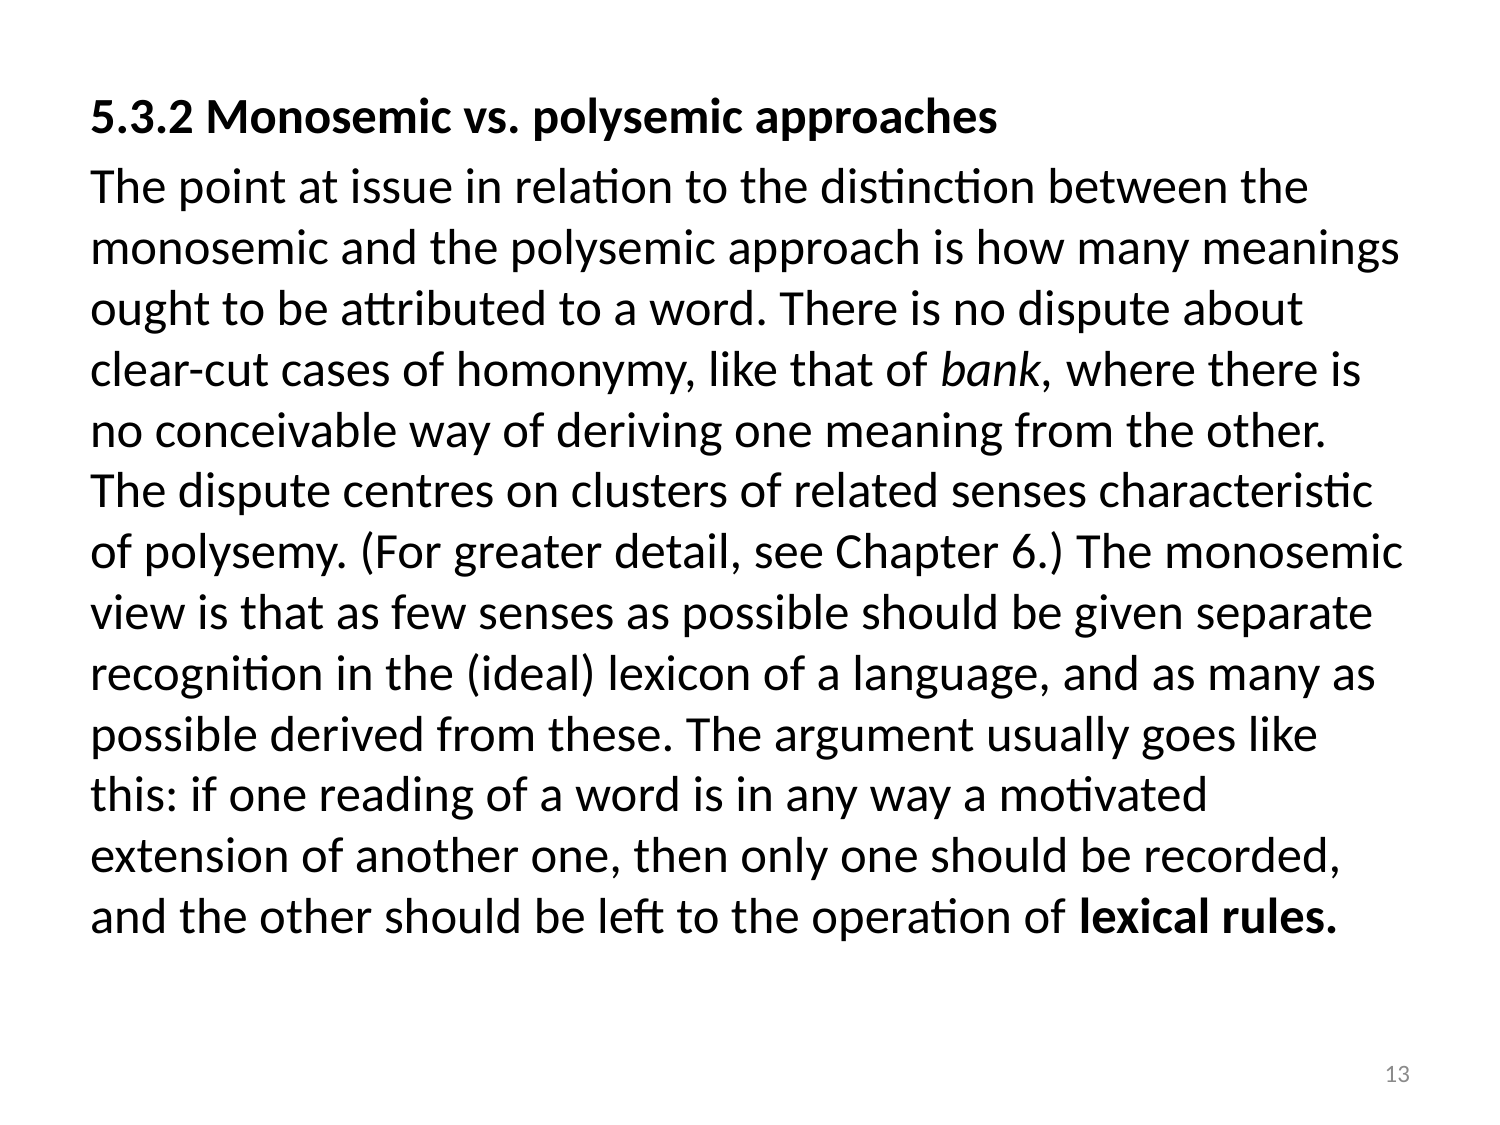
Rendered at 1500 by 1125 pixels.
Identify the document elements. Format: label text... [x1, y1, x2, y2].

slide_number 13 [1074, 1042, 1425, 1103]
list 5.3.2 Monosemic vs. polysemic approaches The point at issue in relation to the distinction between the monosemic and the polysemic approach is how many meanings ought to be attributed to a word. There is no dispute about clear-cut cases of homonymy, like that of bank, where there is no conceivable way of deriving one meaning from the other. The dispute centres on clusters of related senses characteristic of polysemy. (For greater detail, see Chapter 6.) The monosemic view is that as few senses as possible should be given separate recognition in the (ideal) lexicon of a language, and as many as possible derived from these. The argument usually goes like this: if one reading of a word is in any way a motivated extension of another one, then only one should be recorded, and the other should be left to the operation of lexical rules. [75, 75, 1425, 1005]
